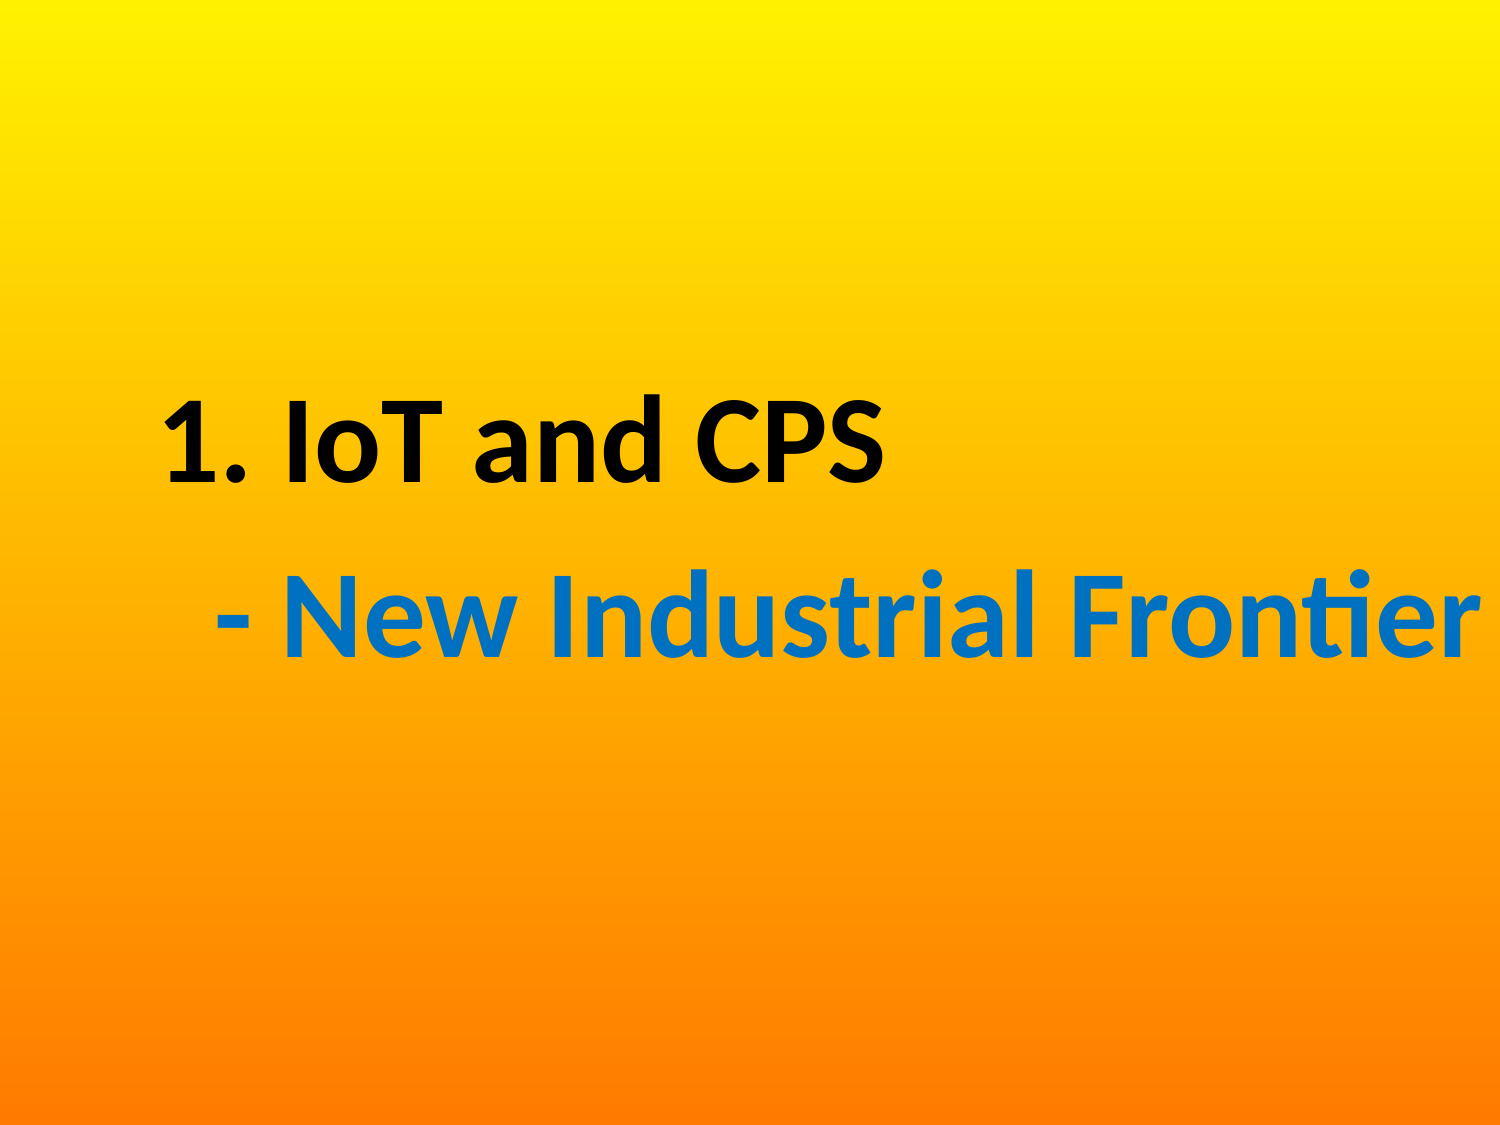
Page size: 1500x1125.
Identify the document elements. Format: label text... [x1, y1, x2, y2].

list 1. IoT and CPS - New Industrial Frontier [0, 0, 1500, 1125]
